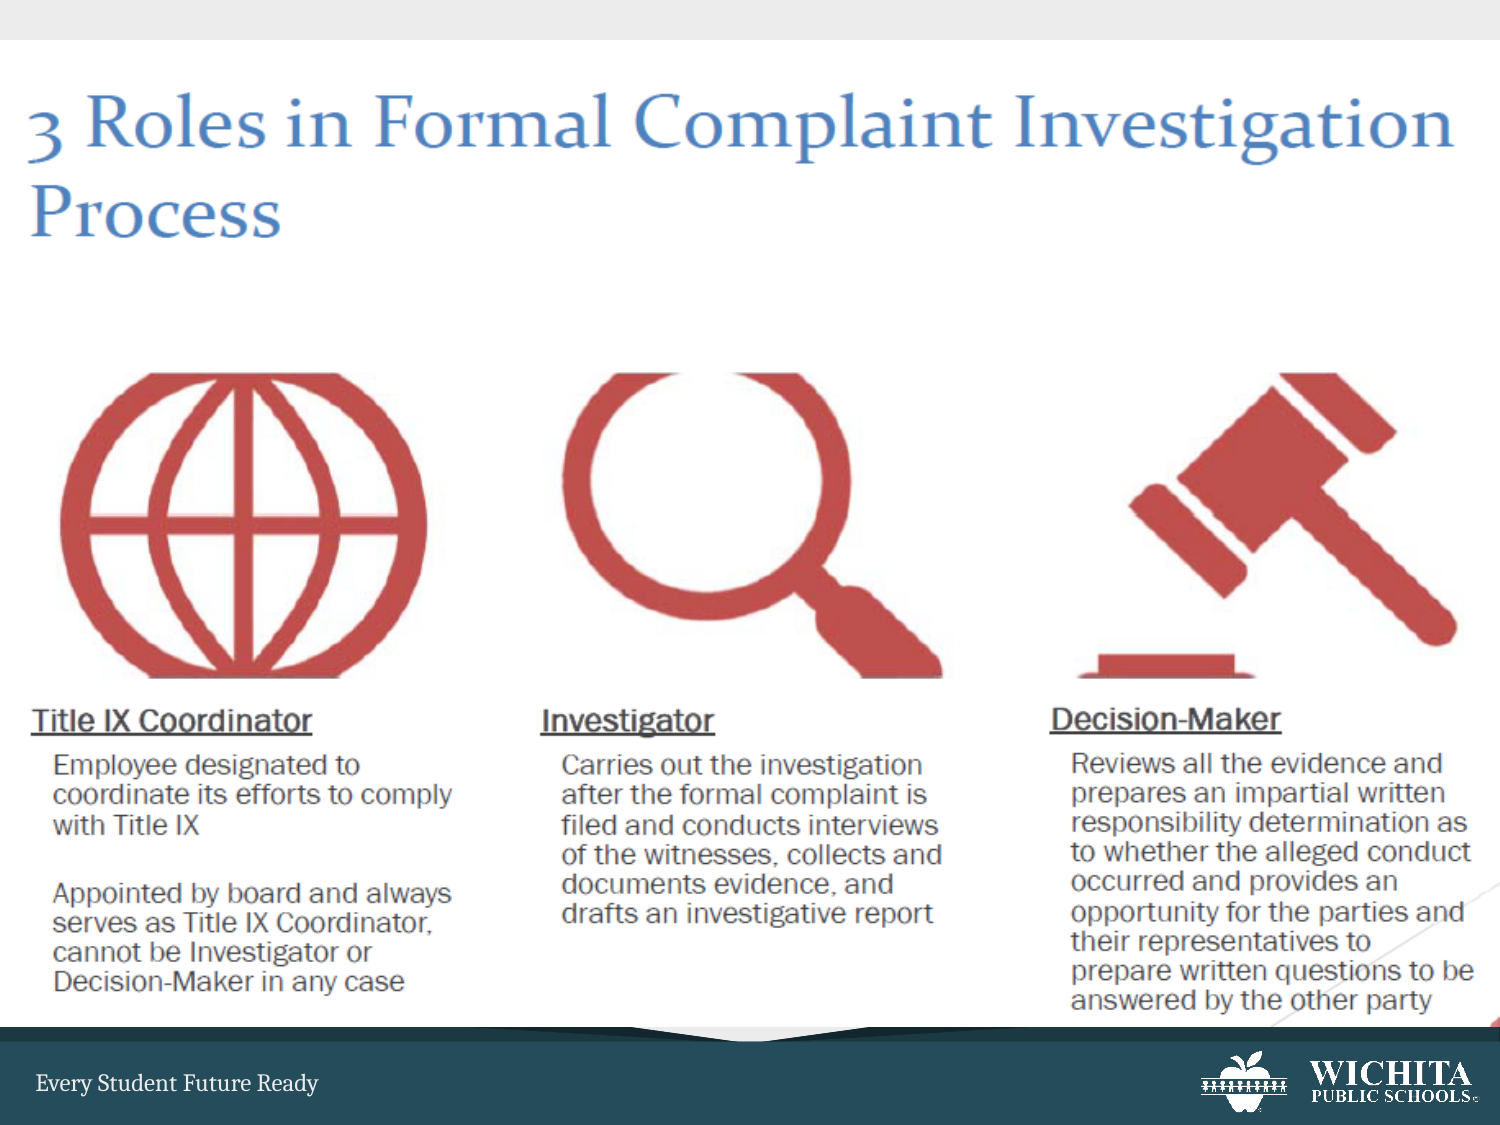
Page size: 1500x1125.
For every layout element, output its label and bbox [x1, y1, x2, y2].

picture [1192, 1045, 1488, 1121]
picture [0, 40, 1500, 1027]
